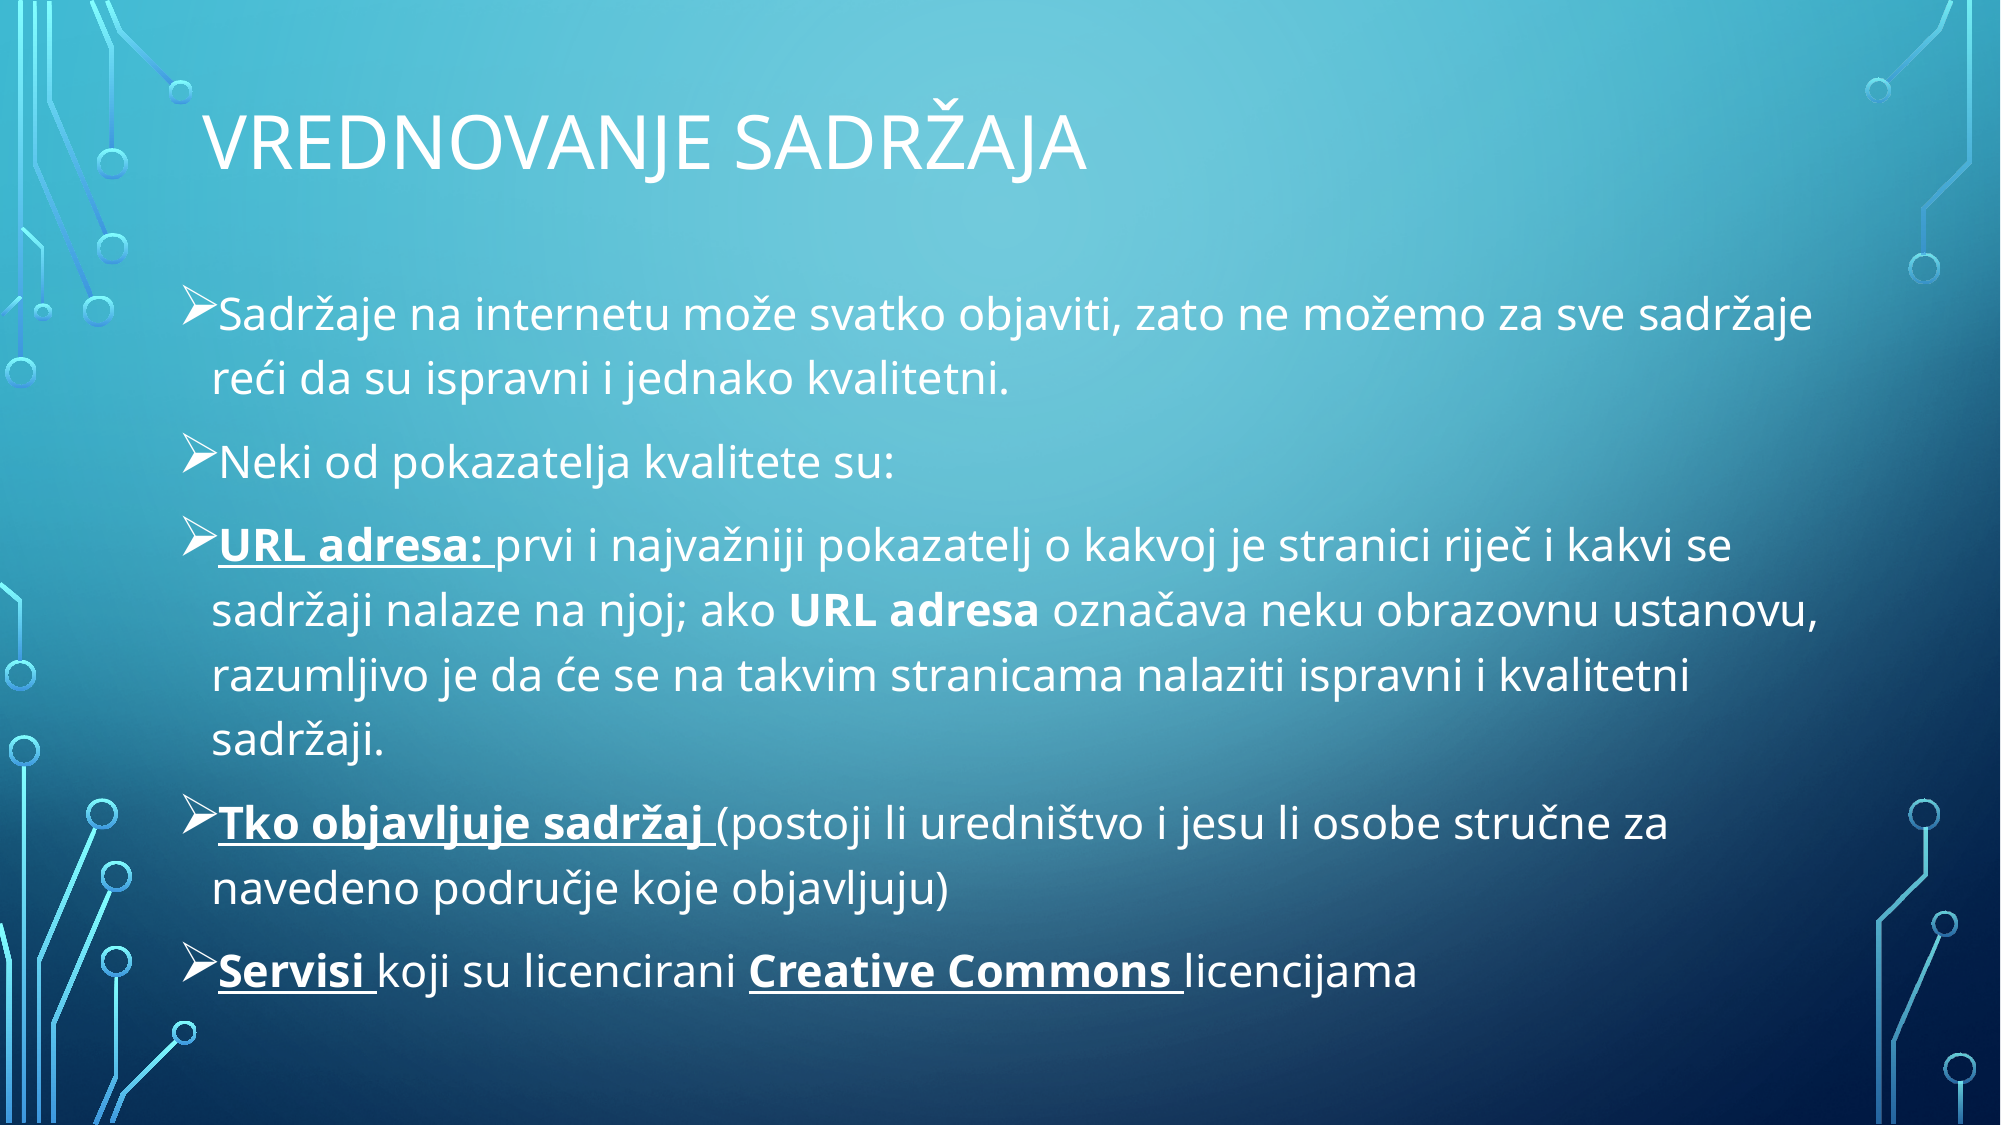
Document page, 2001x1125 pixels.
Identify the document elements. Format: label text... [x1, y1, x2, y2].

list Sadržaje na internetu može svatko objaviti, zato ne možemo za sve sadržaje reći da su ispravni i jednako kvalitetni. Neki od pokazatelja kvalitete su: URL adresa: prvi i najvažniji pokazatelj o kakvoj je stranici riječ i kakvi se sadržaji nalaze na njoj; ako URL adresa označava neku obrazovnu ustanovu, razumljivo je da će se na takvim stranicama nalaziti ispravni i kvalitetni sadržaji. Tko objavljuje sadržaj (postoji li uredništvo i jesu li osobe stručne za navedeno područje koje objavljuju) Servisi koji su licencirani Creative Commons licencijama [162, 266, 1838, 1009]
title Vrednovanje sadržaja [187, 24, 1813, 266]
